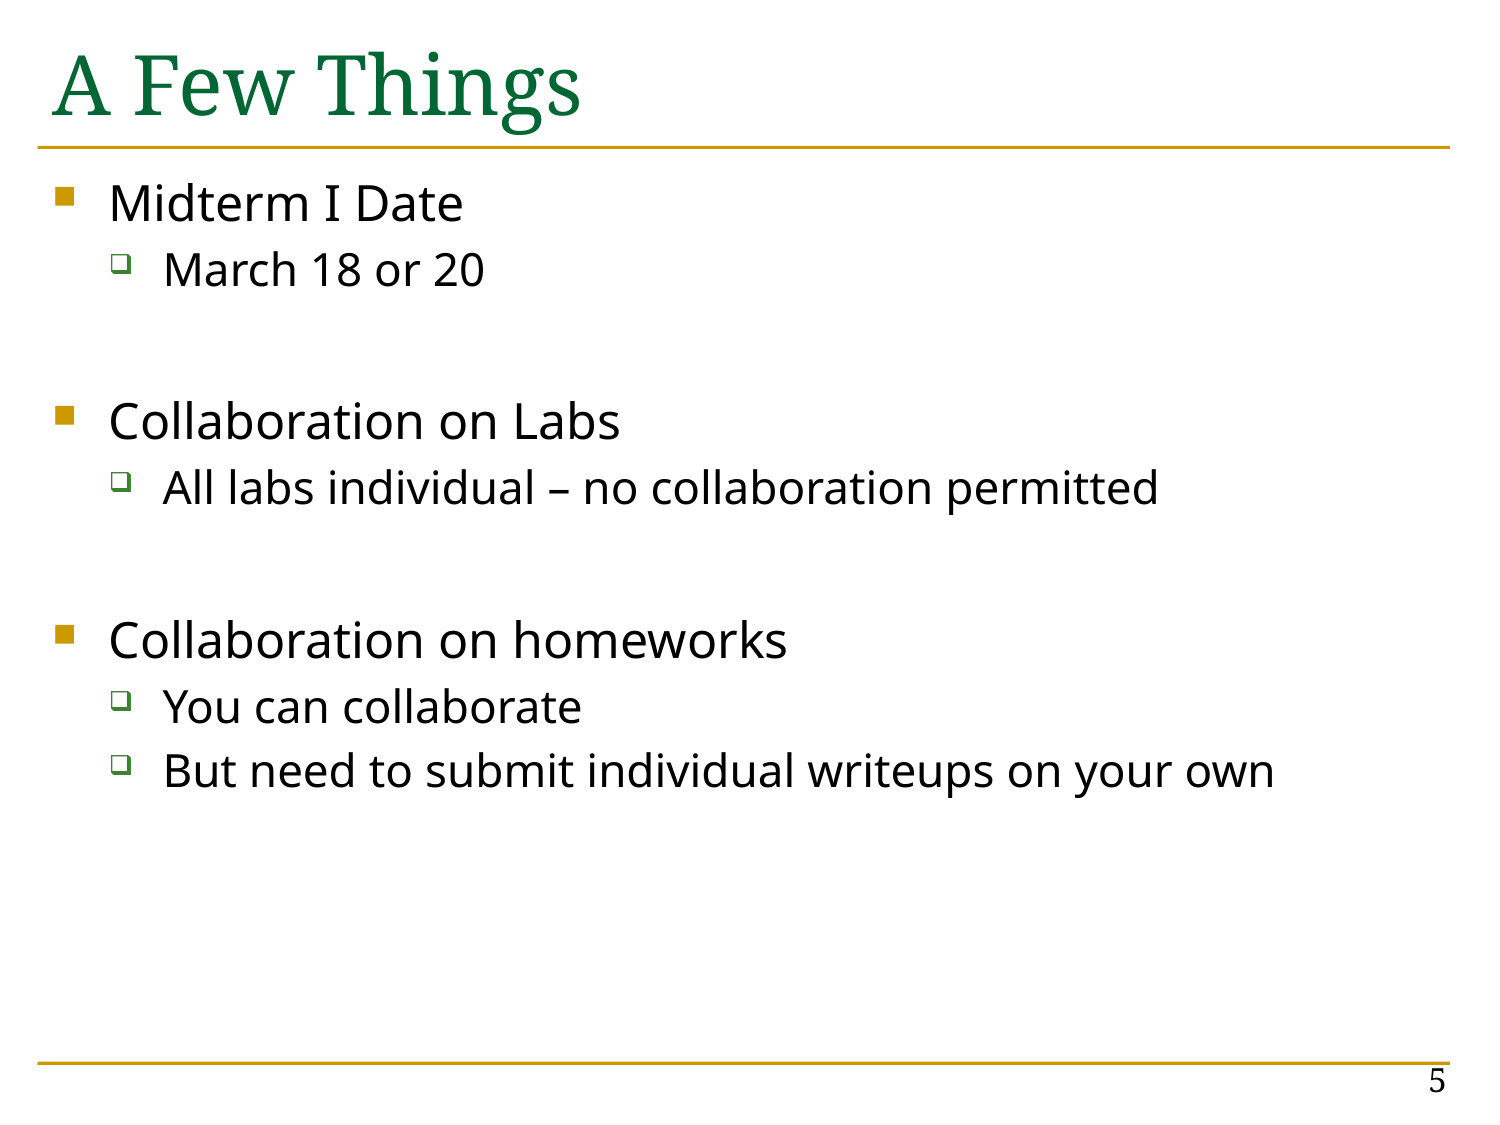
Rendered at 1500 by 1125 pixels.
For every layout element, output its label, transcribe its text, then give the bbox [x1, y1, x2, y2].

title A Few Things [37, 24, 1450, 163]
slide_number 5 [1111, 1036, 1462, 1112]
list Midterm I Date March 18 or 20 Collaboration on Labs All labs individual – no collaboration permitted Collaboration on homeworks You can collaborate But need to submit individual writeups on your own [37, 163, 1450, 1016]
